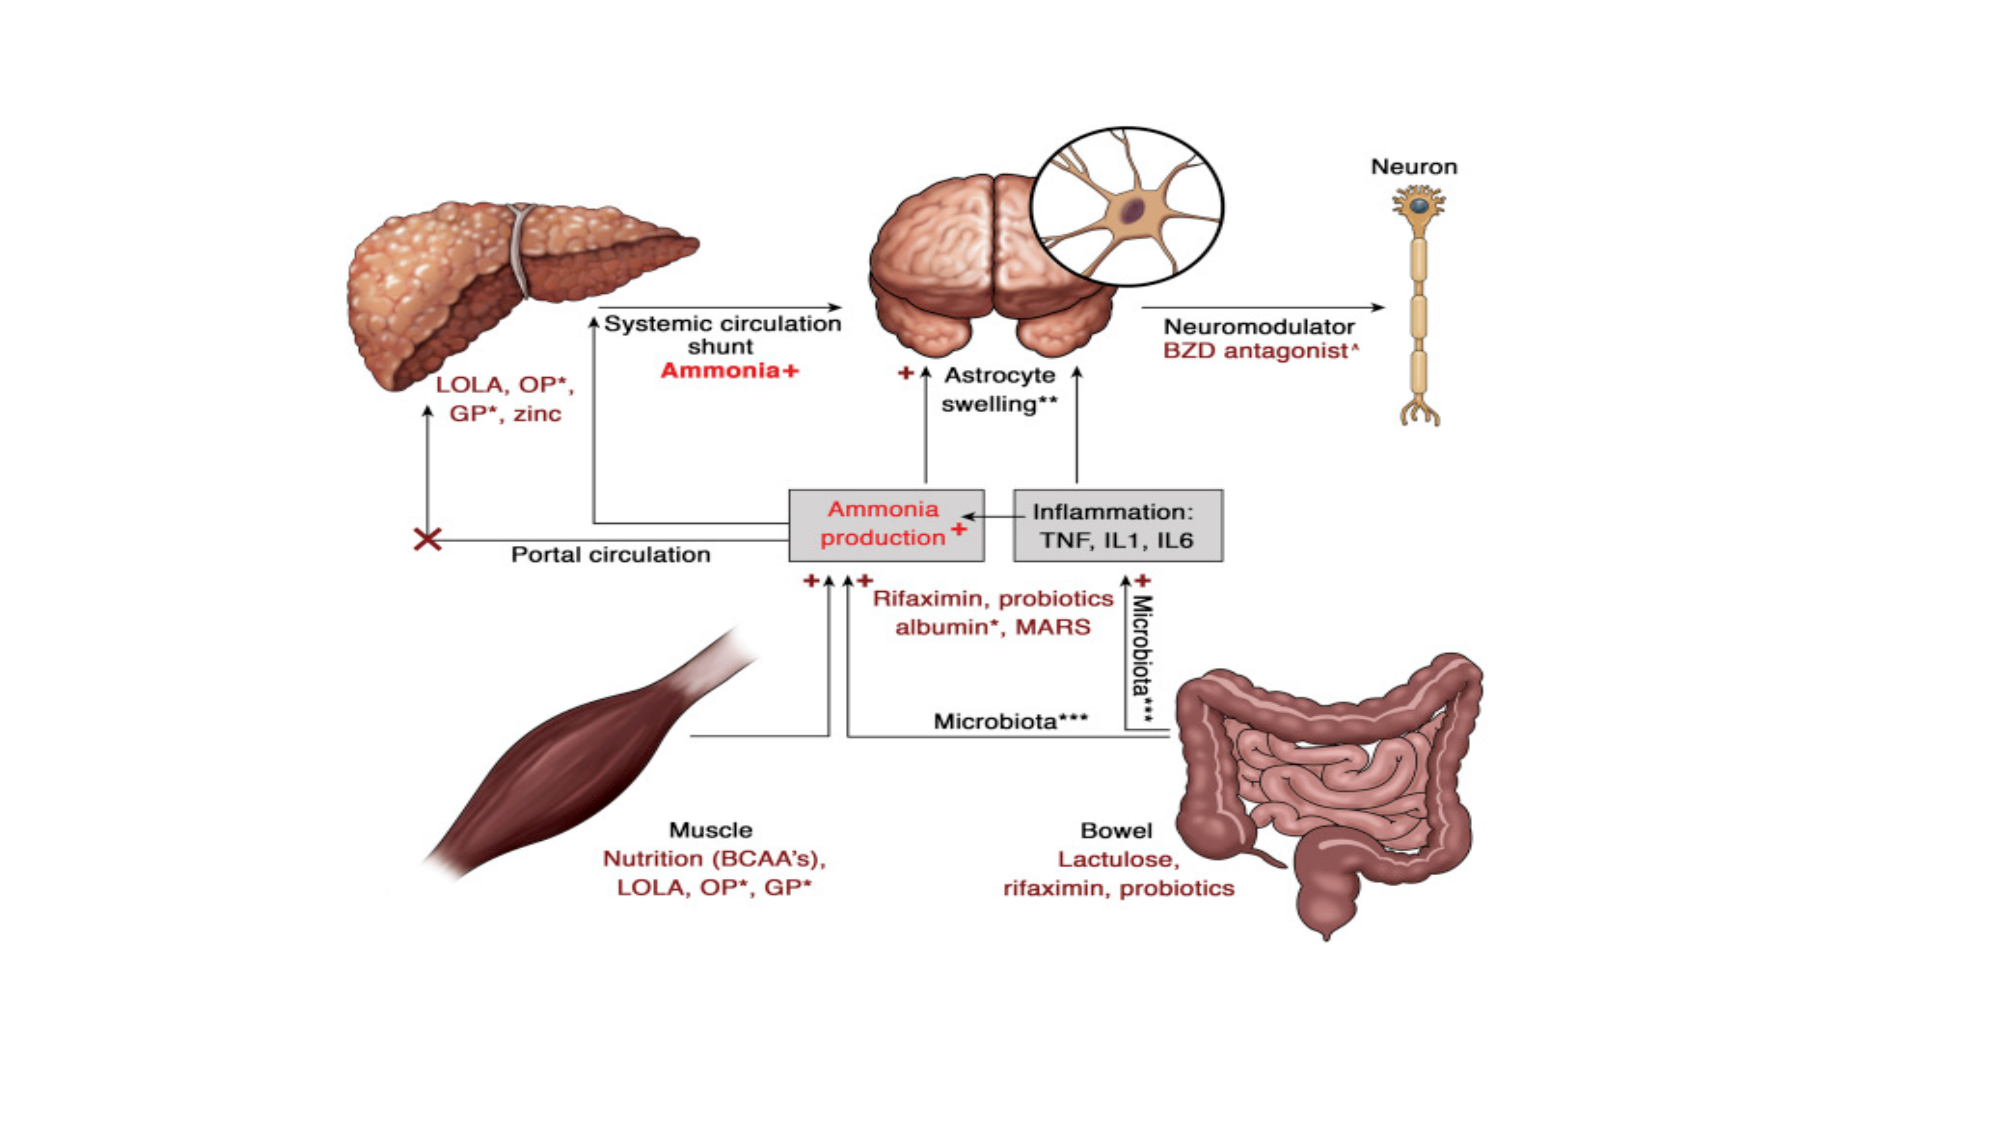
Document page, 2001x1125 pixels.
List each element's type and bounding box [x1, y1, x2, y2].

list [275, 117, 1630, 971]
